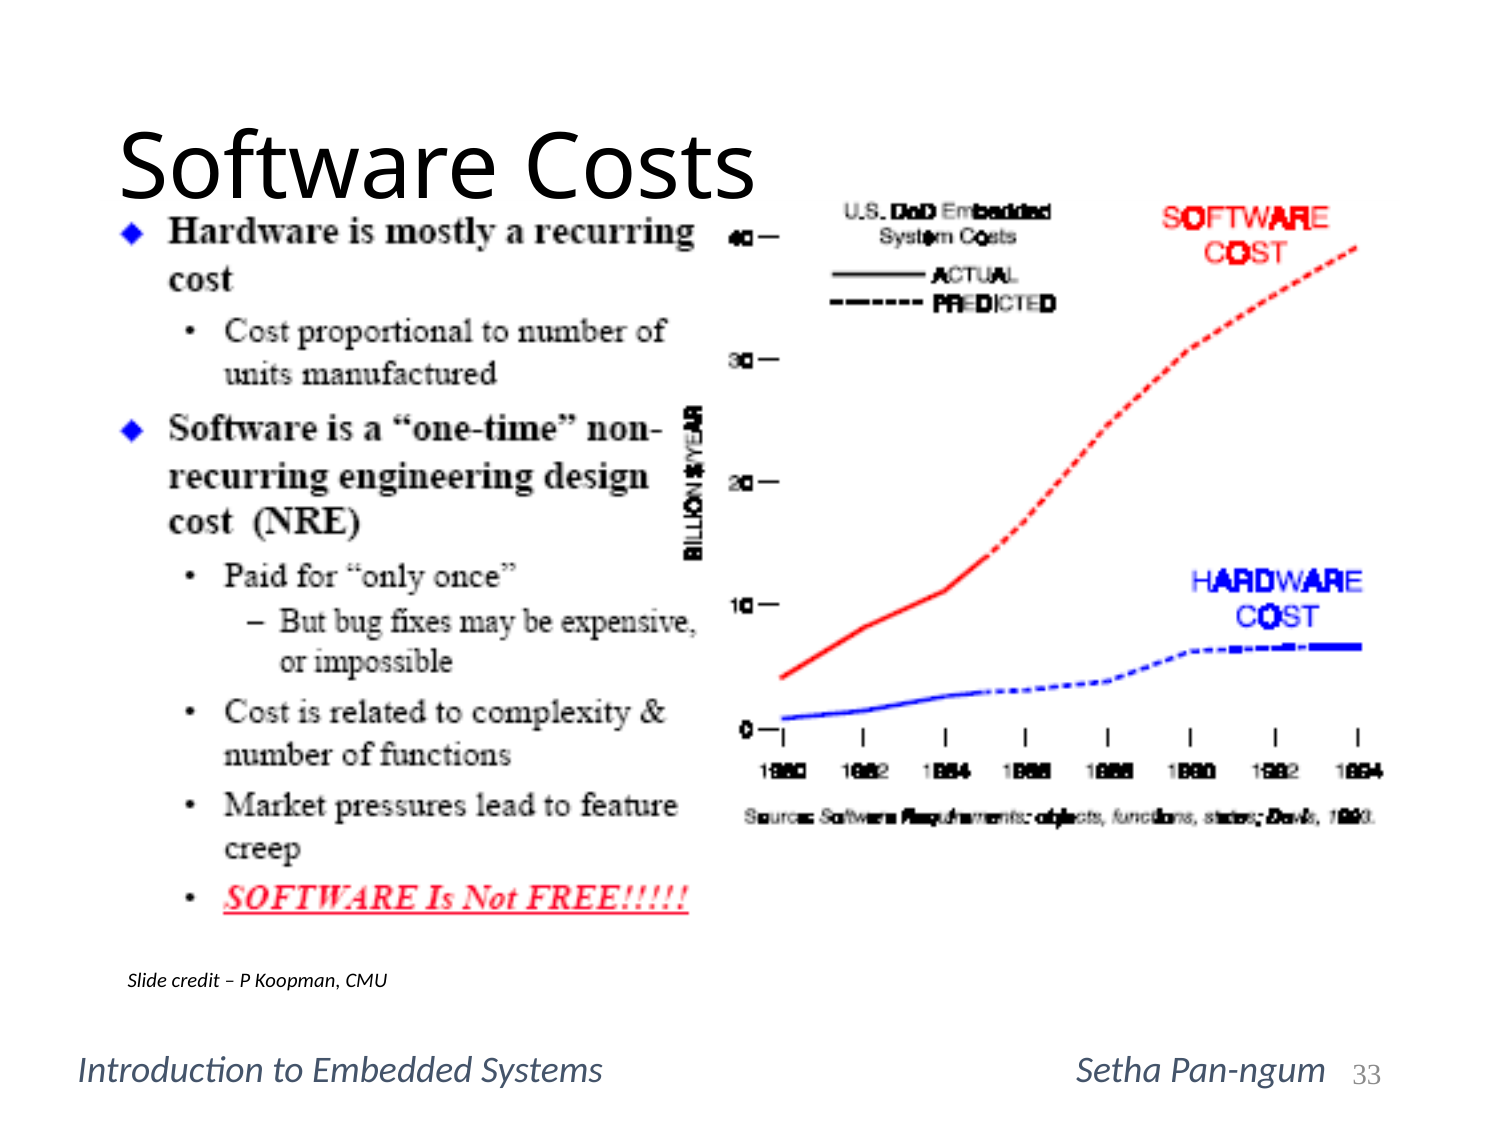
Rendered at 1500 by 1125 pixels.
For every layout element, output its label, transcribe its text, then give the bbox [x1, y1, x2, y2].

title Software Costs [103, 59, 1397, 199]
list Slide credit – P Koopman, CMU [112, 962, 1388, 1000]
picture [99, 199, 1400, 934]
text_box Introduction to Embedded Systems Setha Pan-ngum [62, 1037, 1425, 1100]
